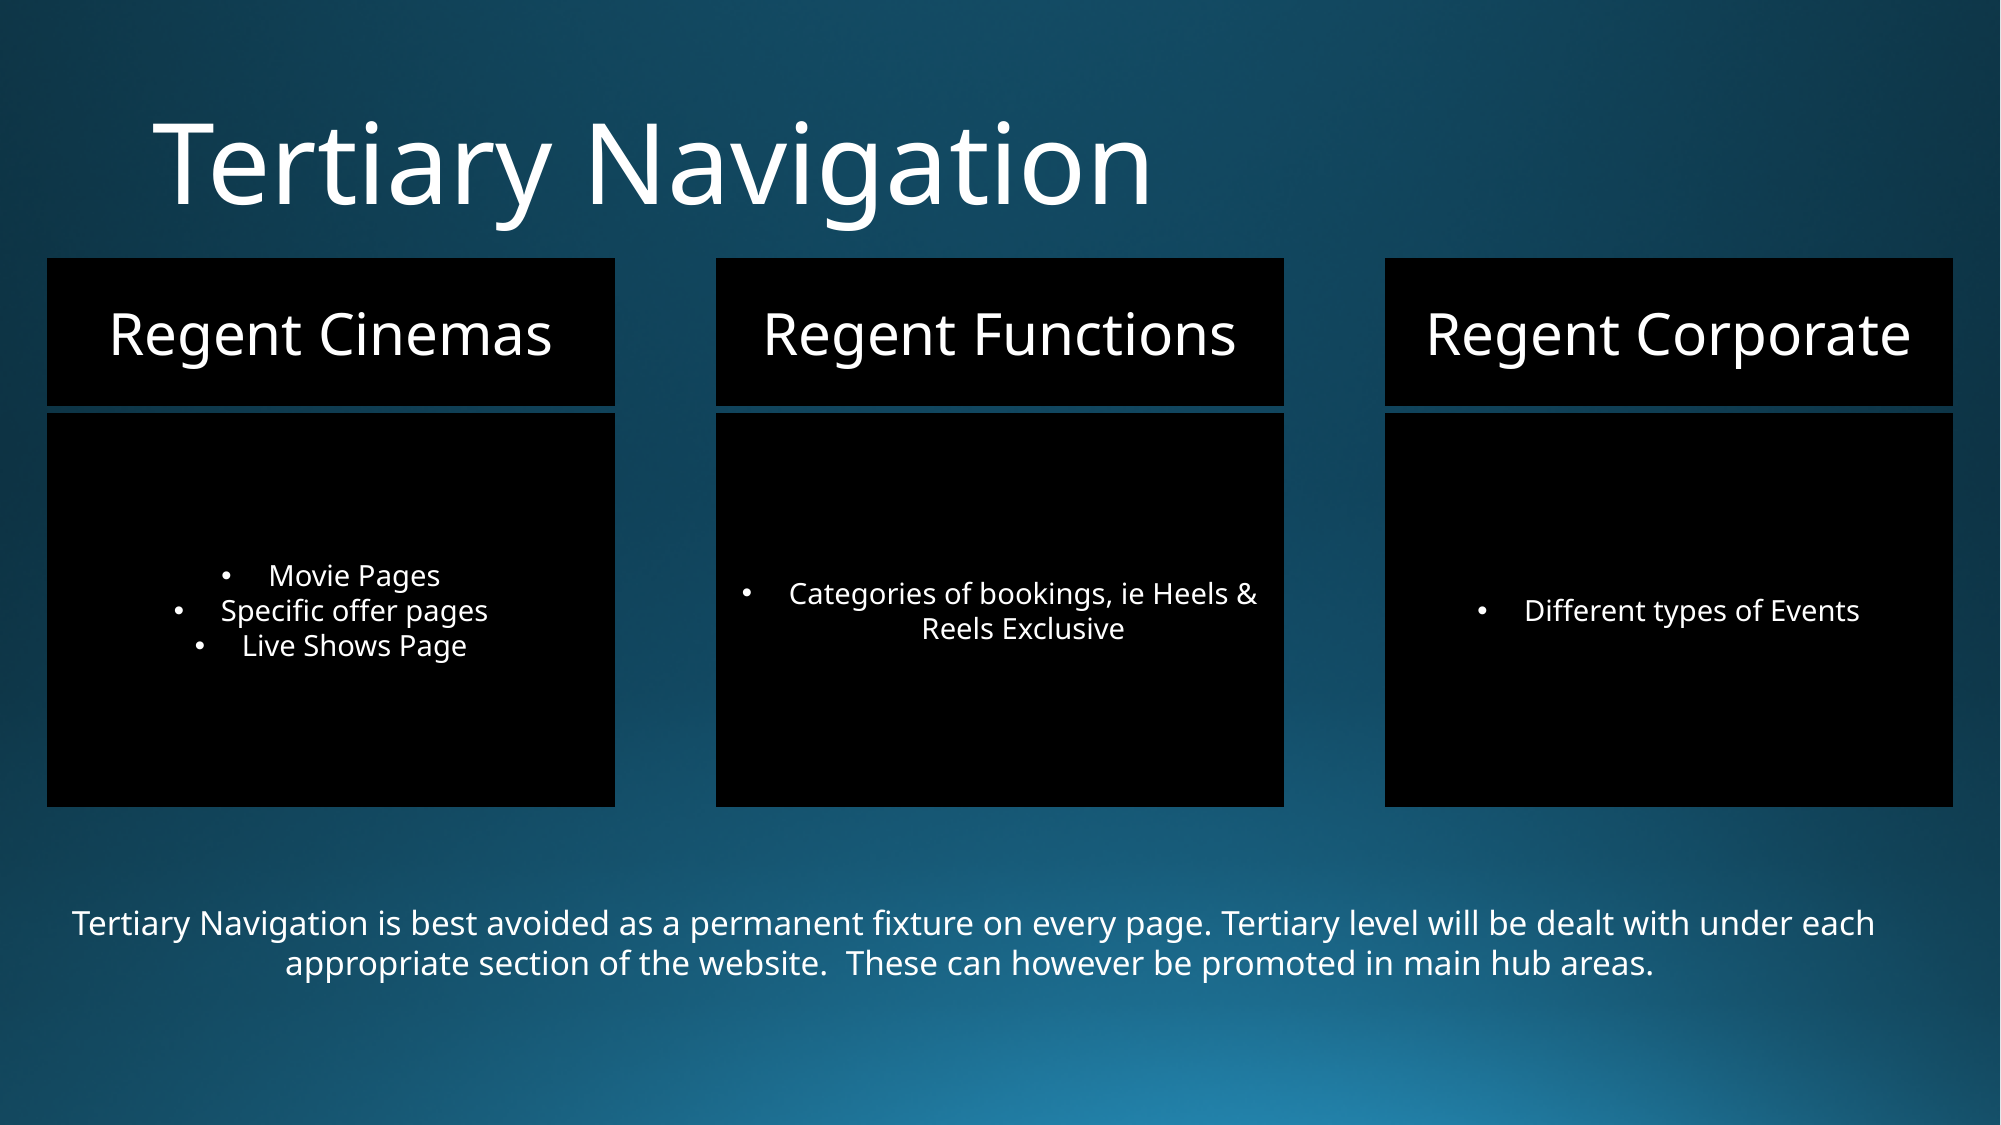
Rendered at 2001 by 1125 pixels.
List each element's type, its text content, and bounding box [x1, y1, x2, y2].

text_box Movie Pages Specific offer pages Live Shows Page [47, 413, 615, 807]
picture [0, 0, 2001, 1125]
text_box Categories of bookings, ie Heels & Reels Exclusive [716, 413, 1284, 807]
text_box Tertiary Navigation is best avoided as a permanent fixture on every page. Tertiary level will be dealt with under each appropriate section of the website. These can however be promoted in main hub areas. [24, 895, 1927, 990]
title Tertiary Navigation [137, 59, 1863, 278]
text_box Regent Functions [716, 258, 1284, 406]
text_box Regent Corporate [1385, 258, 1953, 406]
text_box Regent Cinemas [47, 258, 615, 406]
text_box Different types of Events [1385, 413, 1953, 807]
